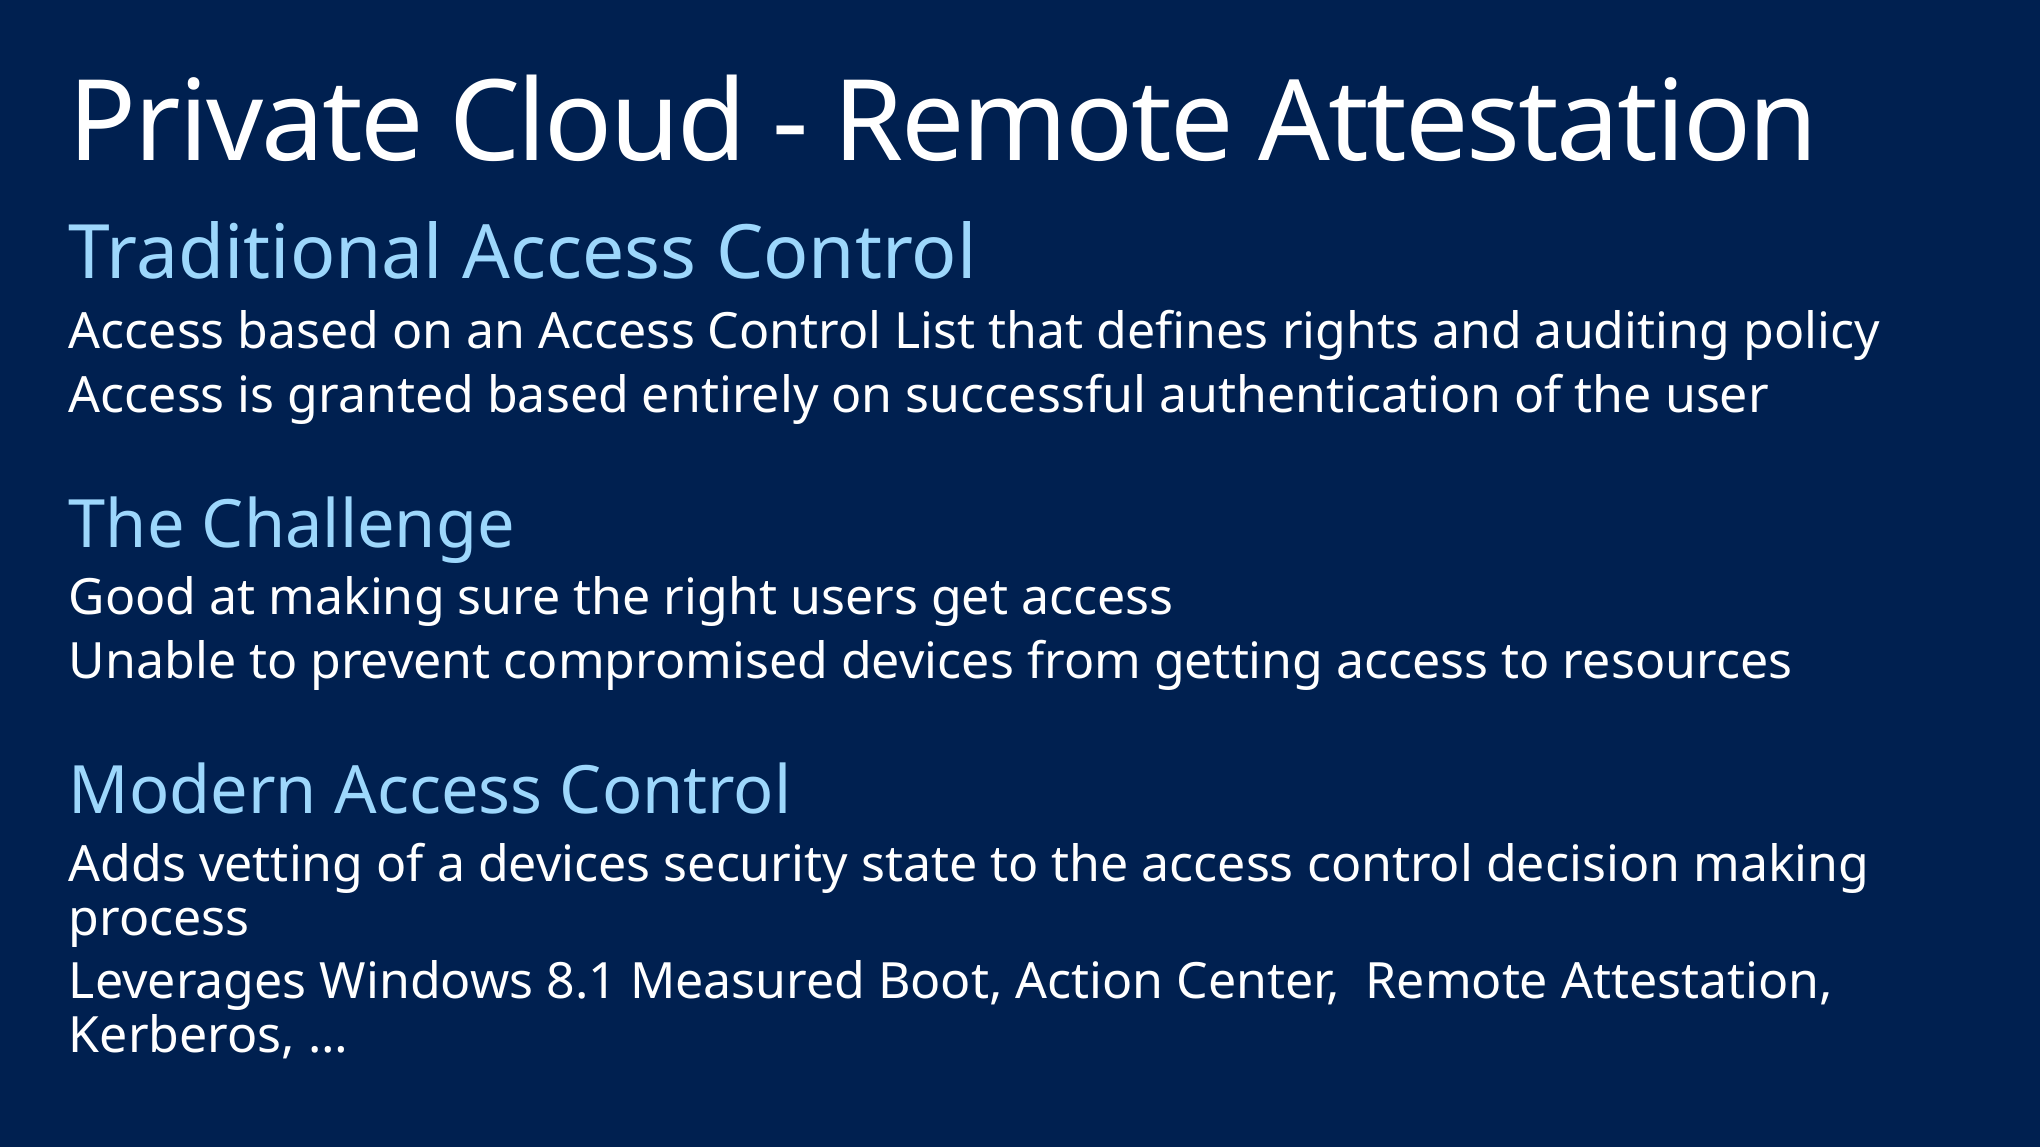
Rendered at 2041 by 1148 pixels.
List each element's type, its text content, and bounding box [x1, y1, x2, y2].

list Traditional Access Control Access based on an Access Control List that defines rights and auditing policy Access is granted based entirely on successful authentication of the user The Challenge Good at making sure the right users get access Unable to prevent compromised devices from getting access to resources Modern Access Control Adds vetting of a devices security state to the access control decision making process Leverages Windows 8.1 Measured Boot, Action Center, Remote Attestation, Kerberos, … [45, 199, 1996, 565]
title Private Cloud - Remote Attestation [45, 48, 1996, 199]
